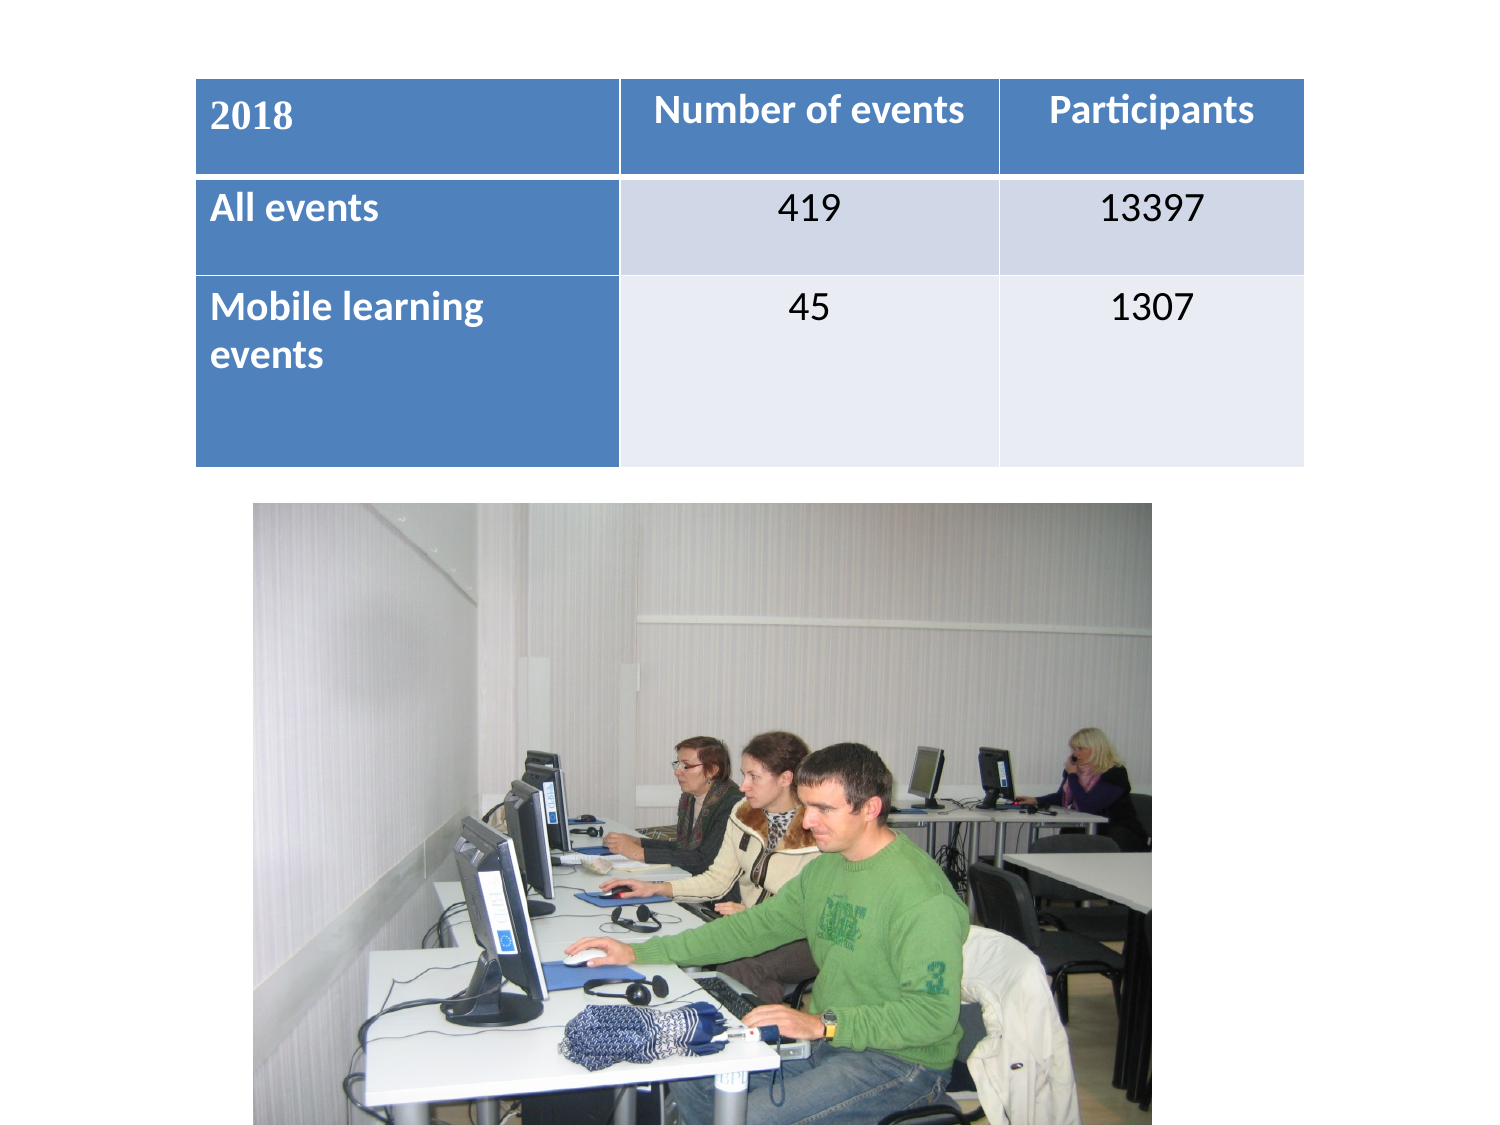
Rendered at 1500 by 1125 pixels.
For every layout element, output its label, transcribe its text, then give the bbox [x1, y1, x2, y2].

table_header Number of events [621, 79, 999, 174]
picture [253, 503, 1152, 1125]
table_cell 1307 [1000, 276, 1304, 467]
title [53, 42, 1471, 161]
table_header Participants [1000, 79, 1304, 174]
table_cell 45 [621, 276, 999, 467]
table_cell Mobile learning events [196, 276, 619, 467]
table_cell All events [196, 180, 619, 275]
table_cell 419 [621, 180, 999, 275]
table_cell 13397 [1000, 180, 1304, 275]
table_header 2018 [196, 79, 619, 174]
